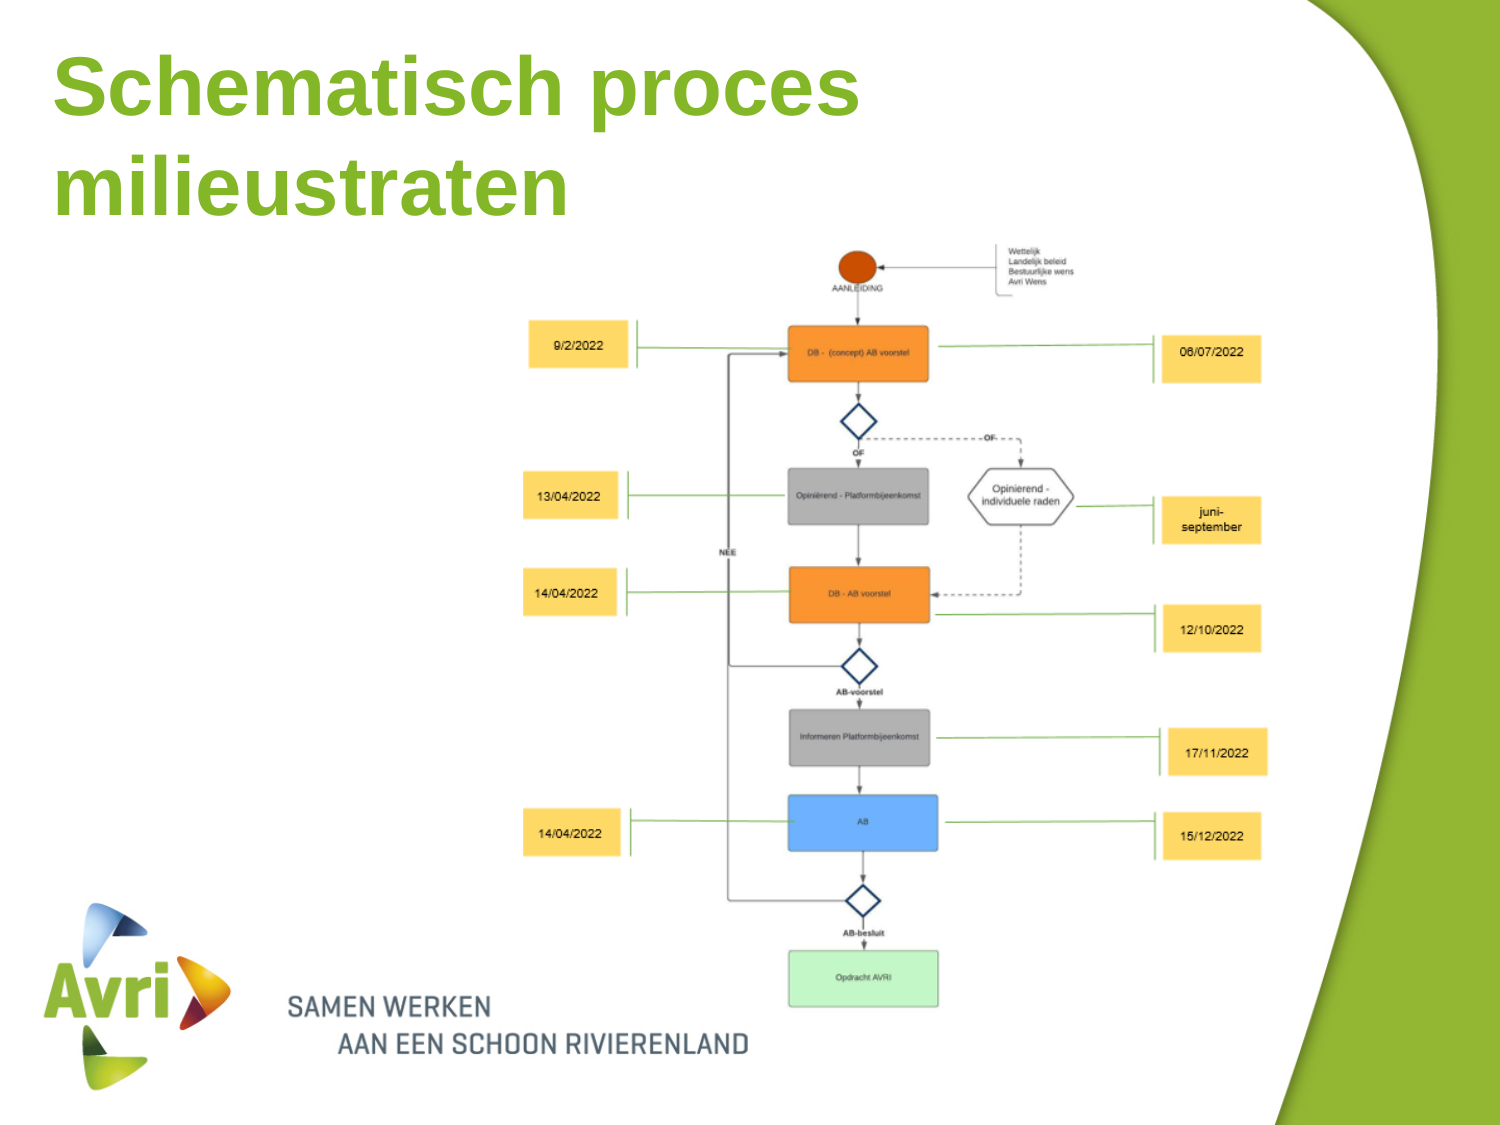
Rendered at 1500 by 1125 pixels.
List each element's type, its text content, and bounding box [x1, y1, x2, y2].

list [522, 243, 1286, 1018]
title Schematisch proces milieustraten [37, 24, 1288, 201]
picture [0, 0, 1500, 1125]
